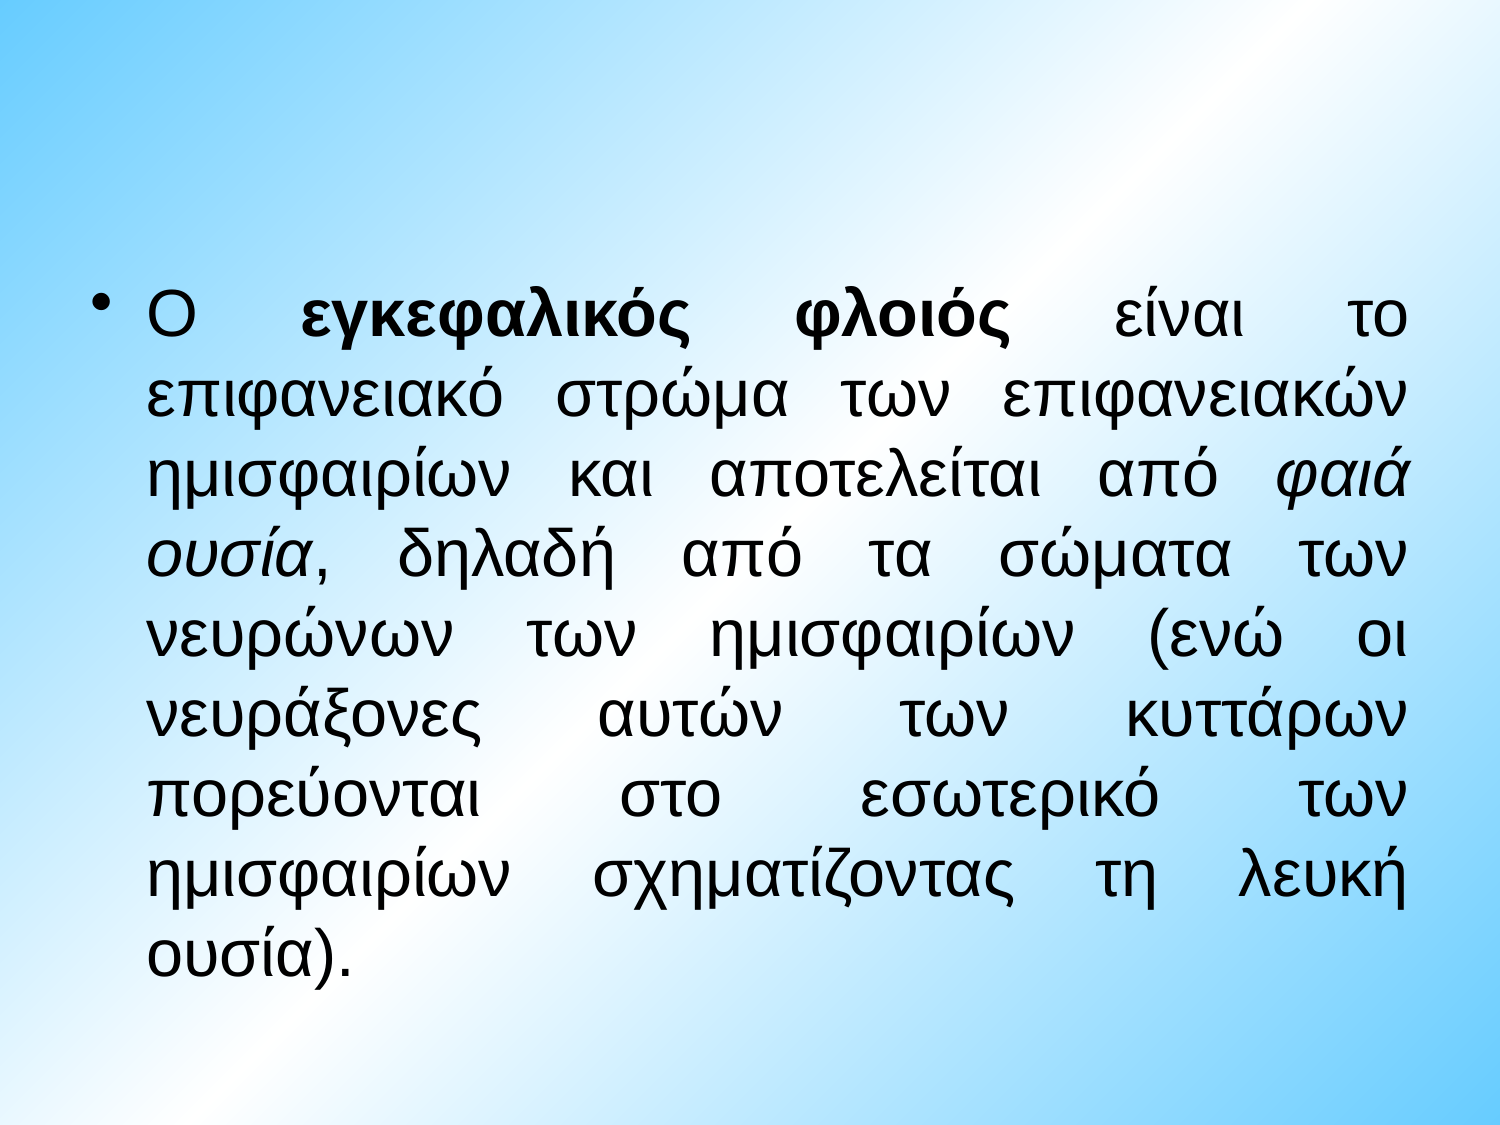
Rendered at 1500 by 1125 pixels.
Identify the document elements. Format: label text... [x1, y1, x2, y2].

list Ο εγκεφαλικός φλοιός είναι το επιφανειακό στρώμα των επιφανειακών ημισφαιρίων και αποτελείται από φαιά ουσία, δηλαδή από τα σώματα των νευρώνων των ημισφαιρίων (ενώ οι νευράξονες αυτών των κυττάρων πορεύονται στο εσωτερικό των ημισφαιρίων σχηματίζοντας τη λευκή ουσία). [75, 262, 1425, 1005]
